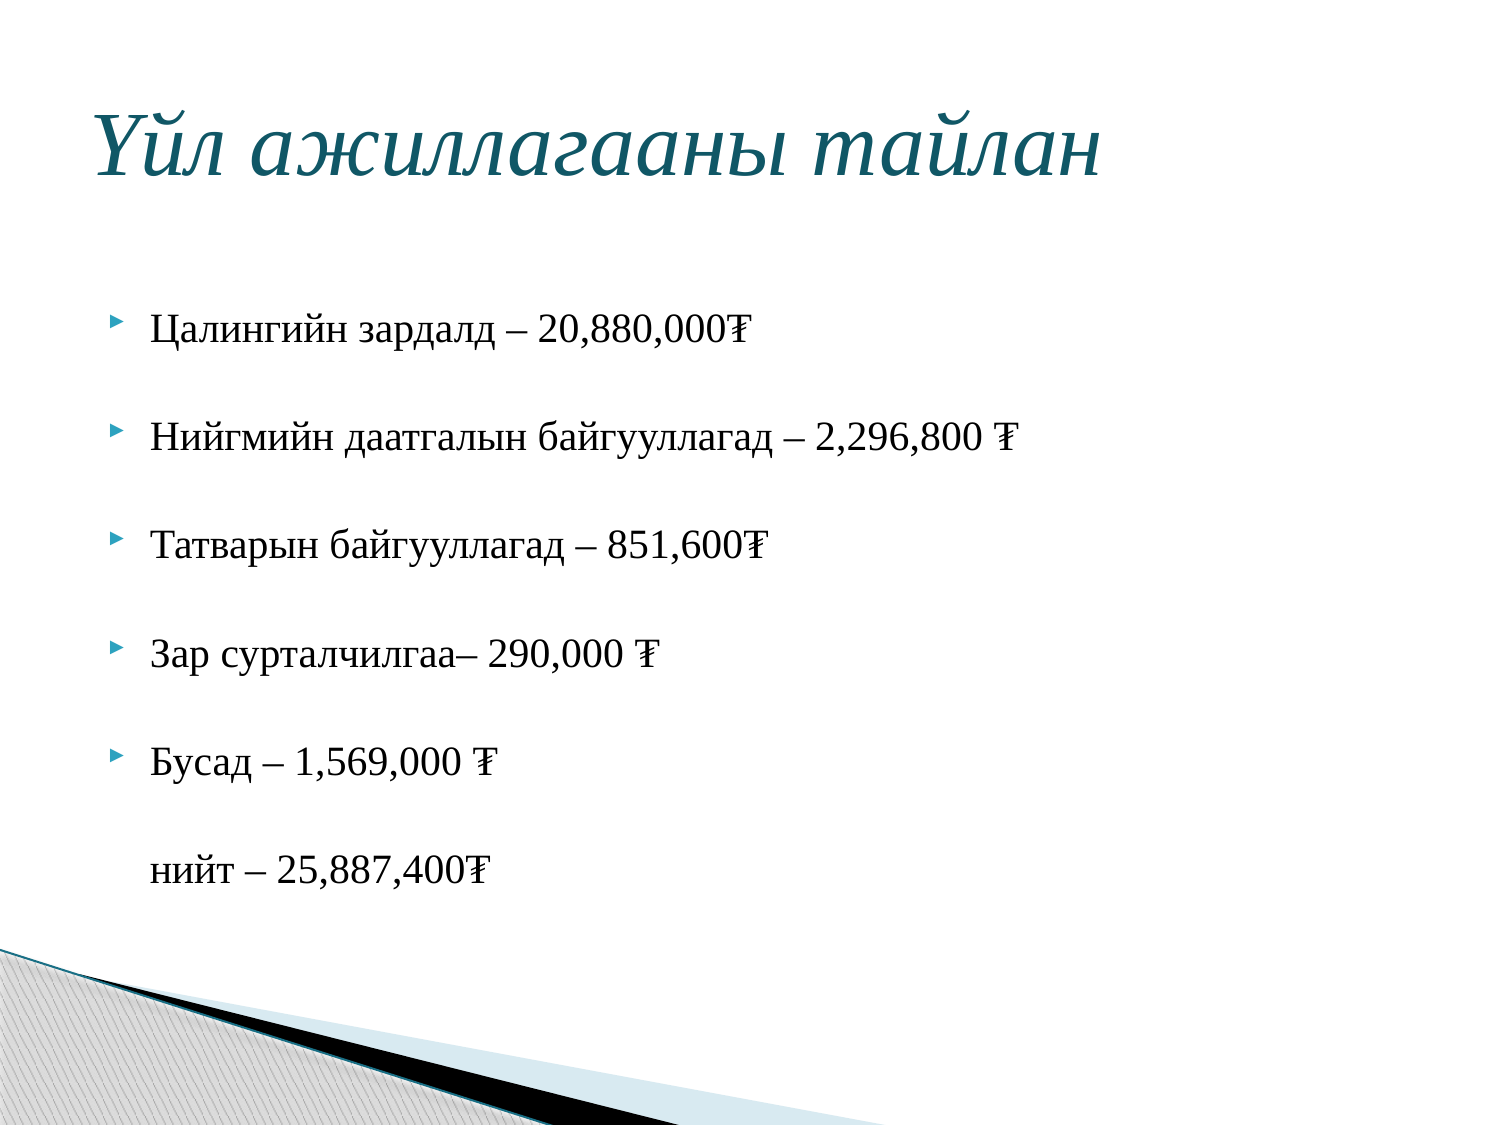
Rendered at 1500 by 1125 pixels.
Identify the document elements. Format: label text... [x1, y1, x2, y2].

list Цалингийн зардалд – 20,880,000₮ Нийгмийн даатгалын байгууллагад – 2,296,800 ₮ Татварын байгууллагад – 851,600₮ Зар сурталчилгаа– 290,000 ₮ Бусад – 1,569,000 ₮ нийт – 25,887,400₮ [75, 243, 1425, 986]
title Үйл ажиллагааны тайлан [75, 45, 1425, 233]
